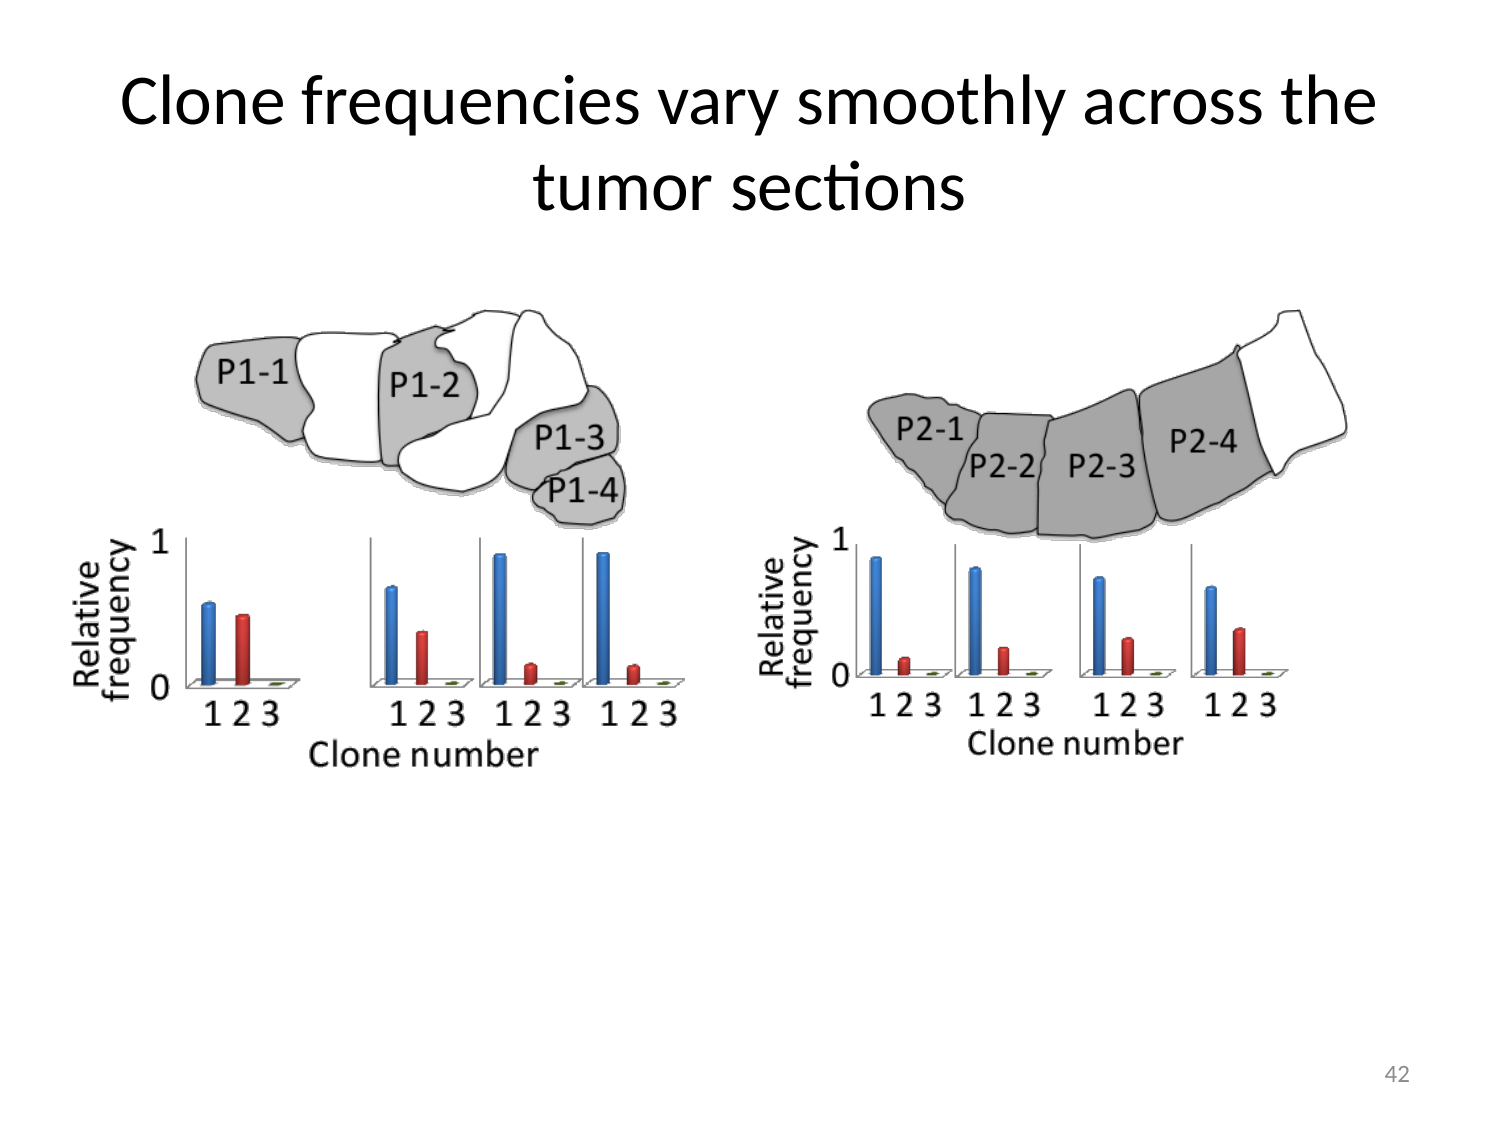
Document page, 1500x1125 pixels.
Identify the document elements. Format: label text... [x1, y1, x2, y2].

slide_number 42 [1074, 1042, 1425, 1103]
picture [71, 308, 685, 769]
title Clone frequencies vary smoothly across the tumor sections [75, 45, 1425, 233]
picture [757, 308, 1349, 756]
